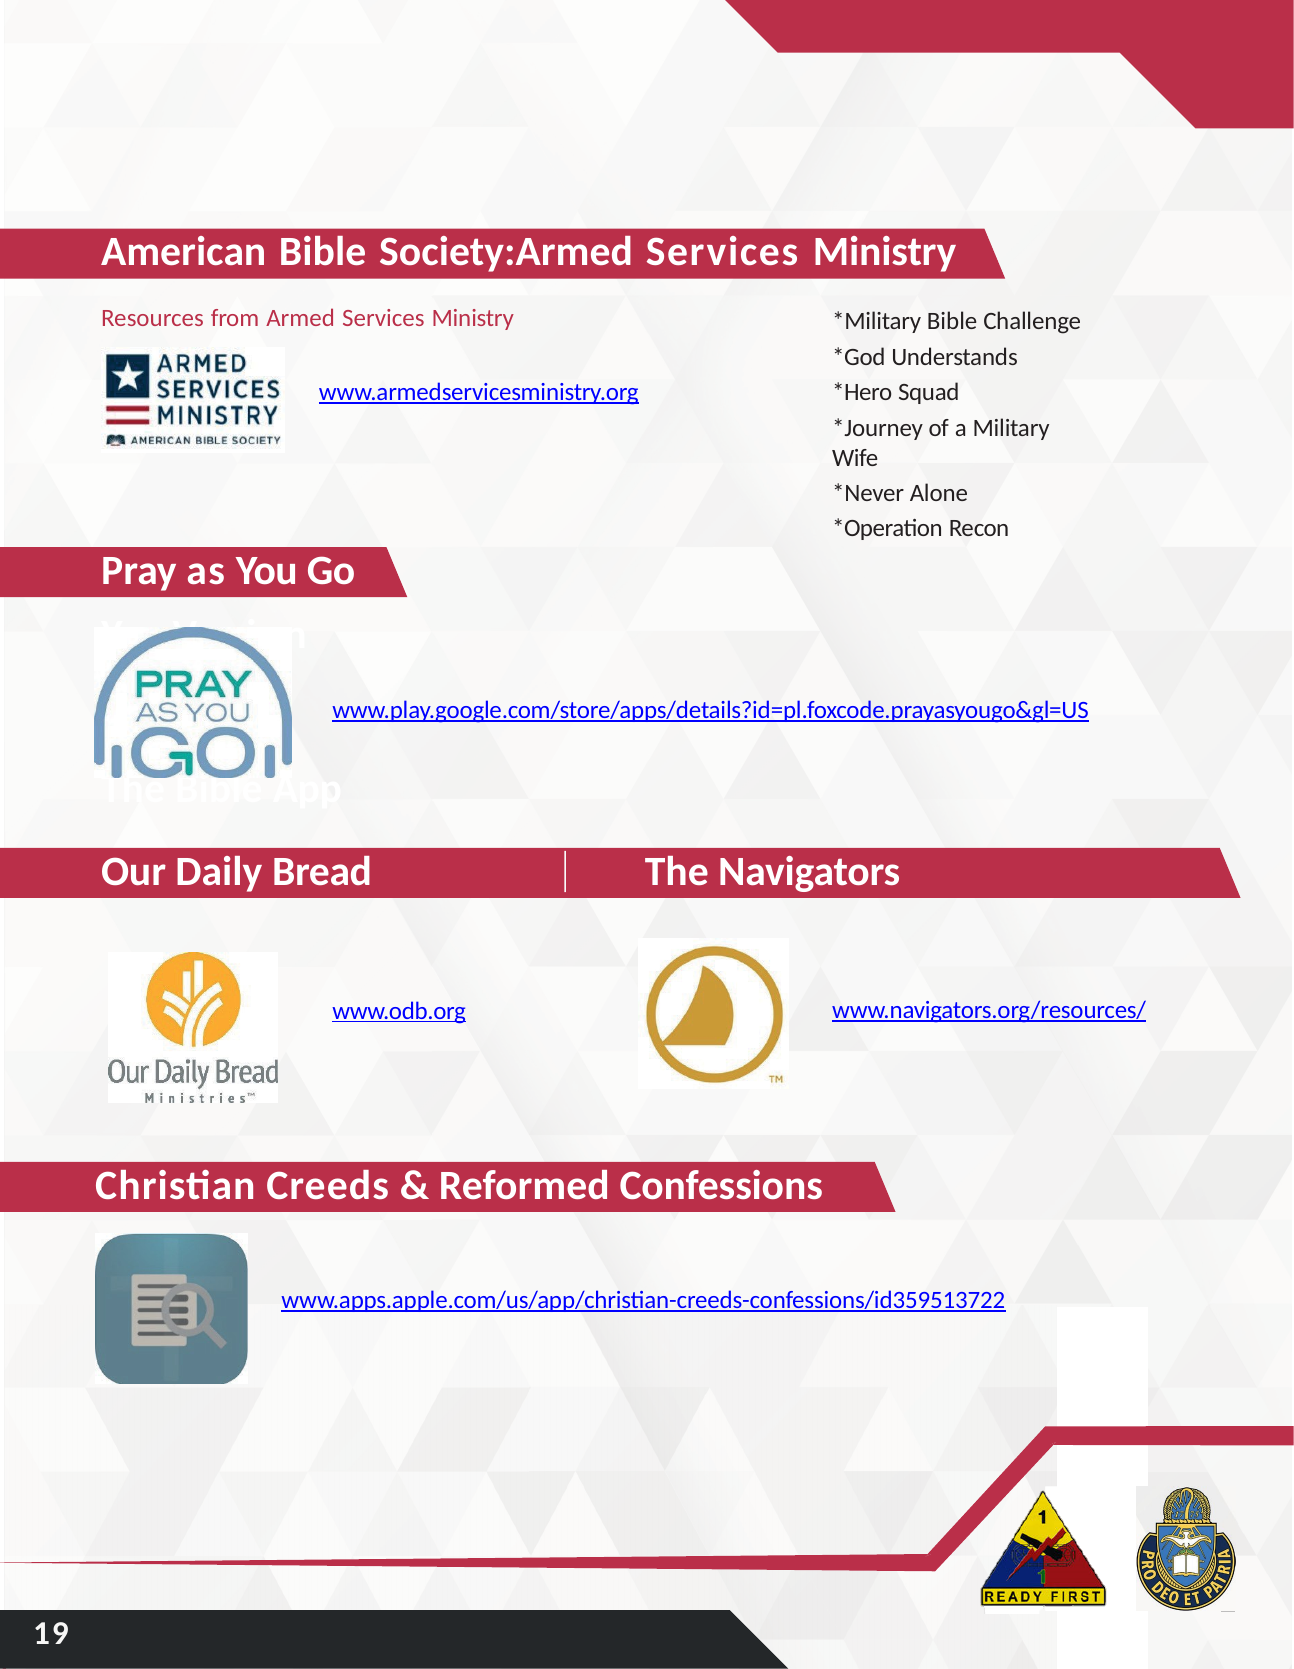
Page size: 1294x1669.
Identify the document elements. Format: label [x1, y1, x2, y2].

text_box [0, 850, 789, 1669]
picture [978, 1486, 1107, 1615]
text_box [0, 0, 1294, 1669]
